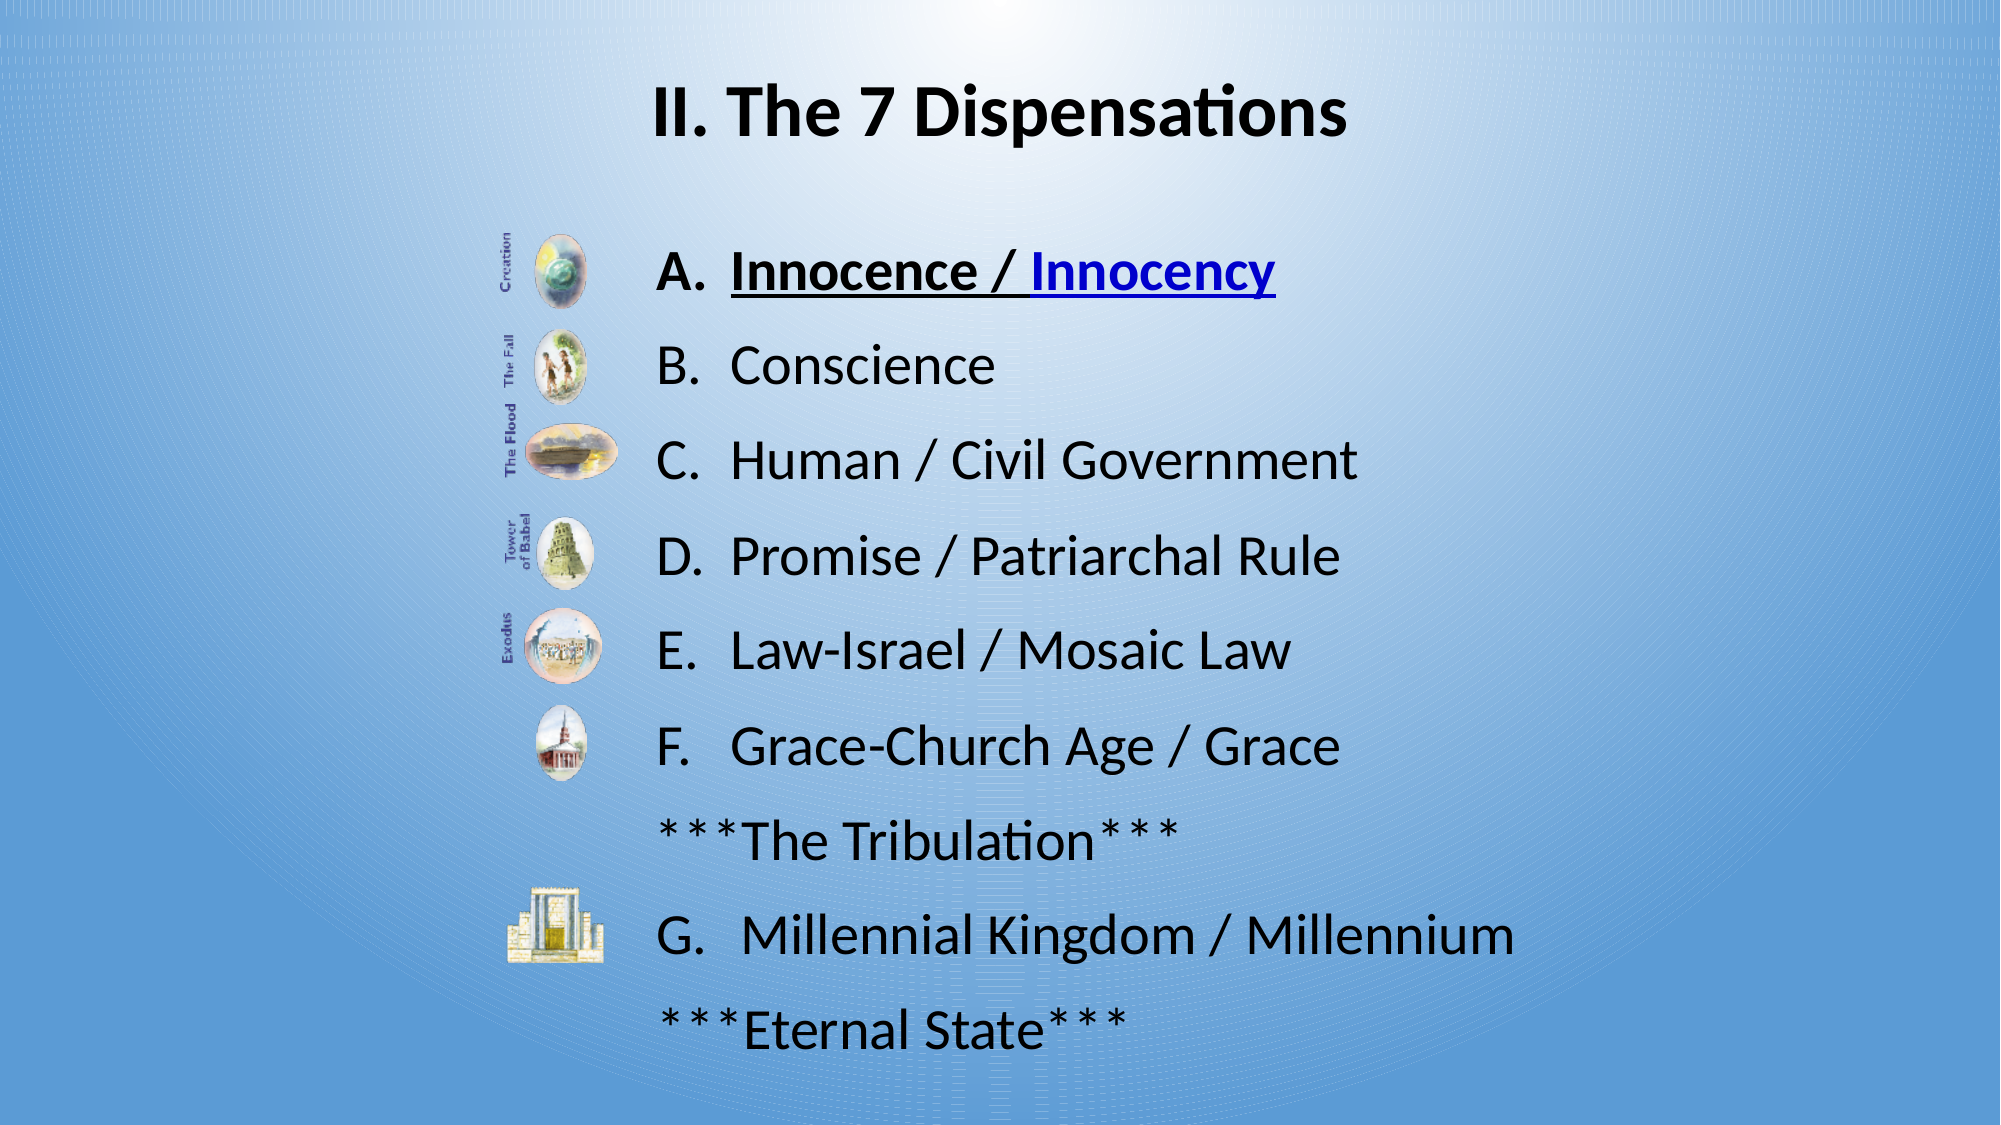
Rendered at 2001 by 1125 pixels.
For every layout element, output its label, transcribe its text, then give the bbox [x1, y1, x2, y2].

picture [536, 705, 587, 781]
picture [500, 233, 587, 309]
picture [505, 514, 595, 590]
picture [501, 608, 602, 684]
picture [504, 329, 618, 480]
title The 7 Dispensations [437, 32, 1563, 192]
picture [504, 887, 618, 963]
subtitle Innocence / Innocency Conscience Human / Civil Government Promise / Patriarchal Rule Law-Israel / Mosaic Law Grace-Church Age / Grace ***The Tribulation*** Millennial Kingdom / Millennium ***Eternal State*** [639, 224, 1546, 1069]
